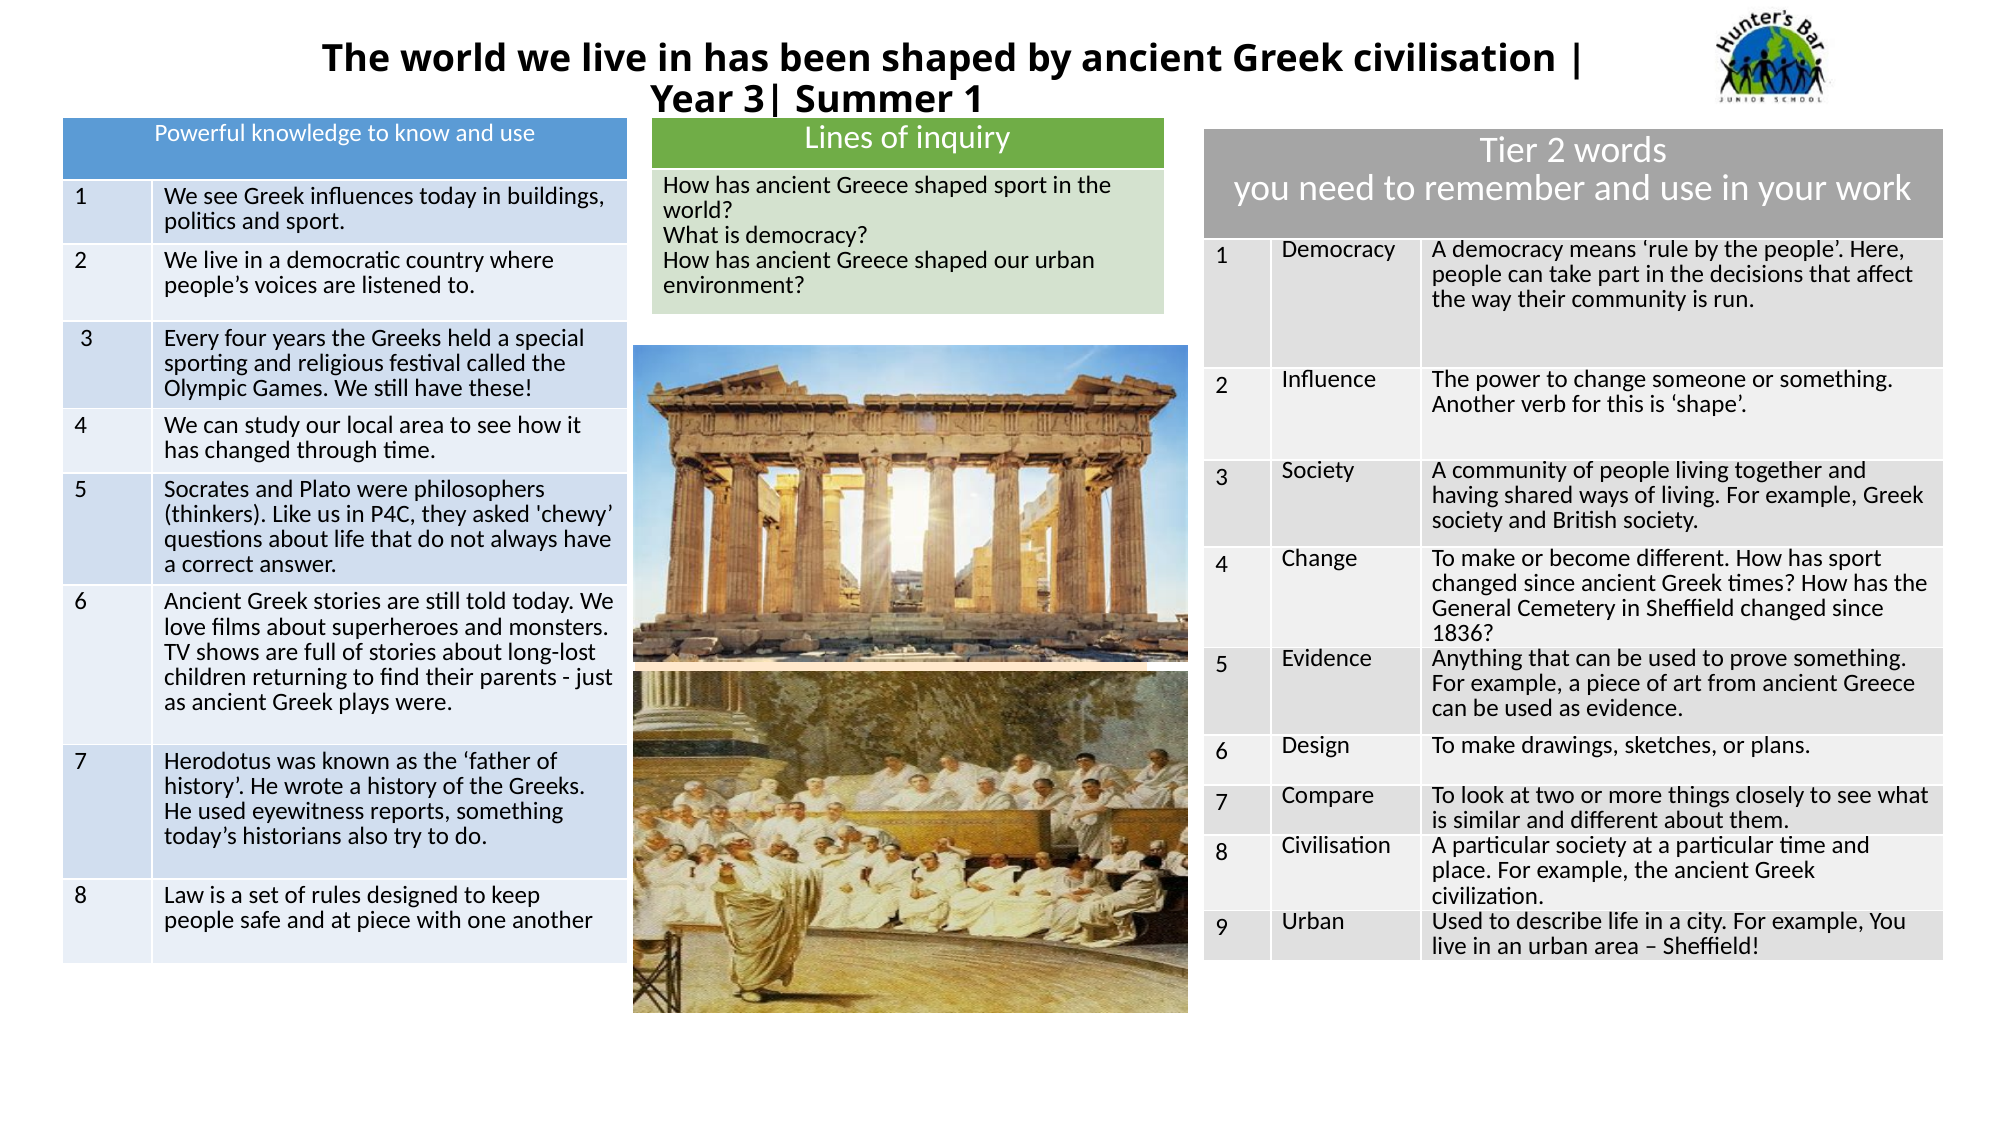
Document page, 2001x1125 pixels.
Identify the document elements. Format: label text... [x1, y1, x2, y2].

table_cell 2 [63, 245, 151, 320]
table_cell Ancient Greek stories are still told today. We love films about superheroes and monsters. TV shows are full of stories about long-lost children returning to find their parents - just as ancient Greek plays were. [153, 586, 627, 744]
table_cell 8 [1204, 836, 1270, 910]
table_cell A democracy means ‘rule by the people’. Here, people can take part in the decisions that affect the way their community is run. [1422, 240, 1943, 367]
table_cell We live in a democratic country where people’s voices are listened to. [153, 245, 627, 320]
table_cell 3 [63, 322, 151, 408]
table_cell Socrates and Plato were philosophers (thinkers). Like us in P4C, they asked 'chewy’ questions about life that do not always have a correct answer. [153, 474, 627, 584]
picture [633, 345, 1188, 662]
table_cell The power to change someone or something. Another verb for this is ‘shape’. [1422, 369, 1943, 459]
table_cell Democracy [1272, 240, 1420, 367]
table_cell To make or become different. How has sport changed since ancient Greek times? How has the General Cemetery in Sheffield changed since 1836? [1422, 548, 1943, 647]
table_cell Influence [1272, 369, 1420, 459]
table_cell We see Greek influences today in buildings, politics and sport. [153, 181, 627, 243]
picture [1698, 0, 1846, 117]
table_header Tier 2 words you need to remember and use in your work [1204, 129, 1943, 238]
table_cell 8 [63, 880, 151, 963]
table_cell Herodotus was known as the ‘father of history’. He wrote a history of the Greeks. He used eyewitness reports, something today’s historians also try to do. [153, 745, 627, 878]
table_cell We can study our local area to see how it has changed through time. [153, 409, 627, 472]
table_cell Used to describe life in a city. For example, You live in an urban area – Sheffield! [1422, 911, 1943, 960]
table_cell Urban [1272, 911, 1420, 960]
title The world we live in has been shaped by ancient Greek civilisation | Year 3| Summer 1 [287, 24, 1623, 128]
table_cell To make drawings, sketches, or plans. [1422, 736, 1943, 784]
table_cell Compare [1272, 786, 1420, 834]
table_cell 1 [1204, 240, 1270, 367]
picture [633, 671, 1188, 1013]
table_cell [635, 662, 1147, 671]
table_cell A particular society at a particular time and place. For example, the ancient Greek civilization. [1422, 836, 1943, 910]
table_cell 9 [1204, 911, 1270, 960]
table_cell Anything that can be used to prove something. For example, a piece of art from ancient Greece can be used as evidence. [1422, 648, 1943, 734]
table_cell 7 [1204, 786, 1270, 834]
table_cell 4 [1204, 548, 1270, 647]
table_cell A community of people living together and having shared ways of living. For example, Greek society and British society. [1422, 461, 1943, 546]
table_cell Society [1272, 461, 1420, 546]
table_cell 2 [1204, 369, 1270, 459]
table_cell Every four years the Greeks held a special sporting and religious festival called the Olympic Games. We still have these! [153, 322, 627, 408]
table_cell Design [1272, 736, 1420, 784]
table_cell 5 [63, 474, 151, 584]
table_cell Civilisation [1272, 836, 1420, 910]
table_cell 4 [63, 409, 151, 472]
table_cell 5 [1204, 648, 1270, 734]
table_cell To look at two or more things closely to see what is similar and different about them. [1422, 786, 1943, 834]
table_cell 1 [63, 181, 151, 243]
table_cell Change [1272, 548, 1420, 647]
table_cell How has ancient Greece shaped sport in the world? What is democracy? How has ancient Greece shaped our urban environment? [652, 170, 1164, 314]
table_cell Law is a set of rules designed to keep people safe and at piece with one another [153, 880, 627, 963]
table_cell 7 [63, 745, 151, 878]
table_header Powerful knowledge to know and use [63, 118, 627, 179]
table_cell Evidence [1272, 648, 1420, 734]
table_cell 3 [1204, 461, 1270, 546]
table_cell 6 [63, 586, 151, 744]
table_header Lines of inquiry [652, 118, 1164, 168]
table_cell 6 [1204, 736, 1270, 784]
